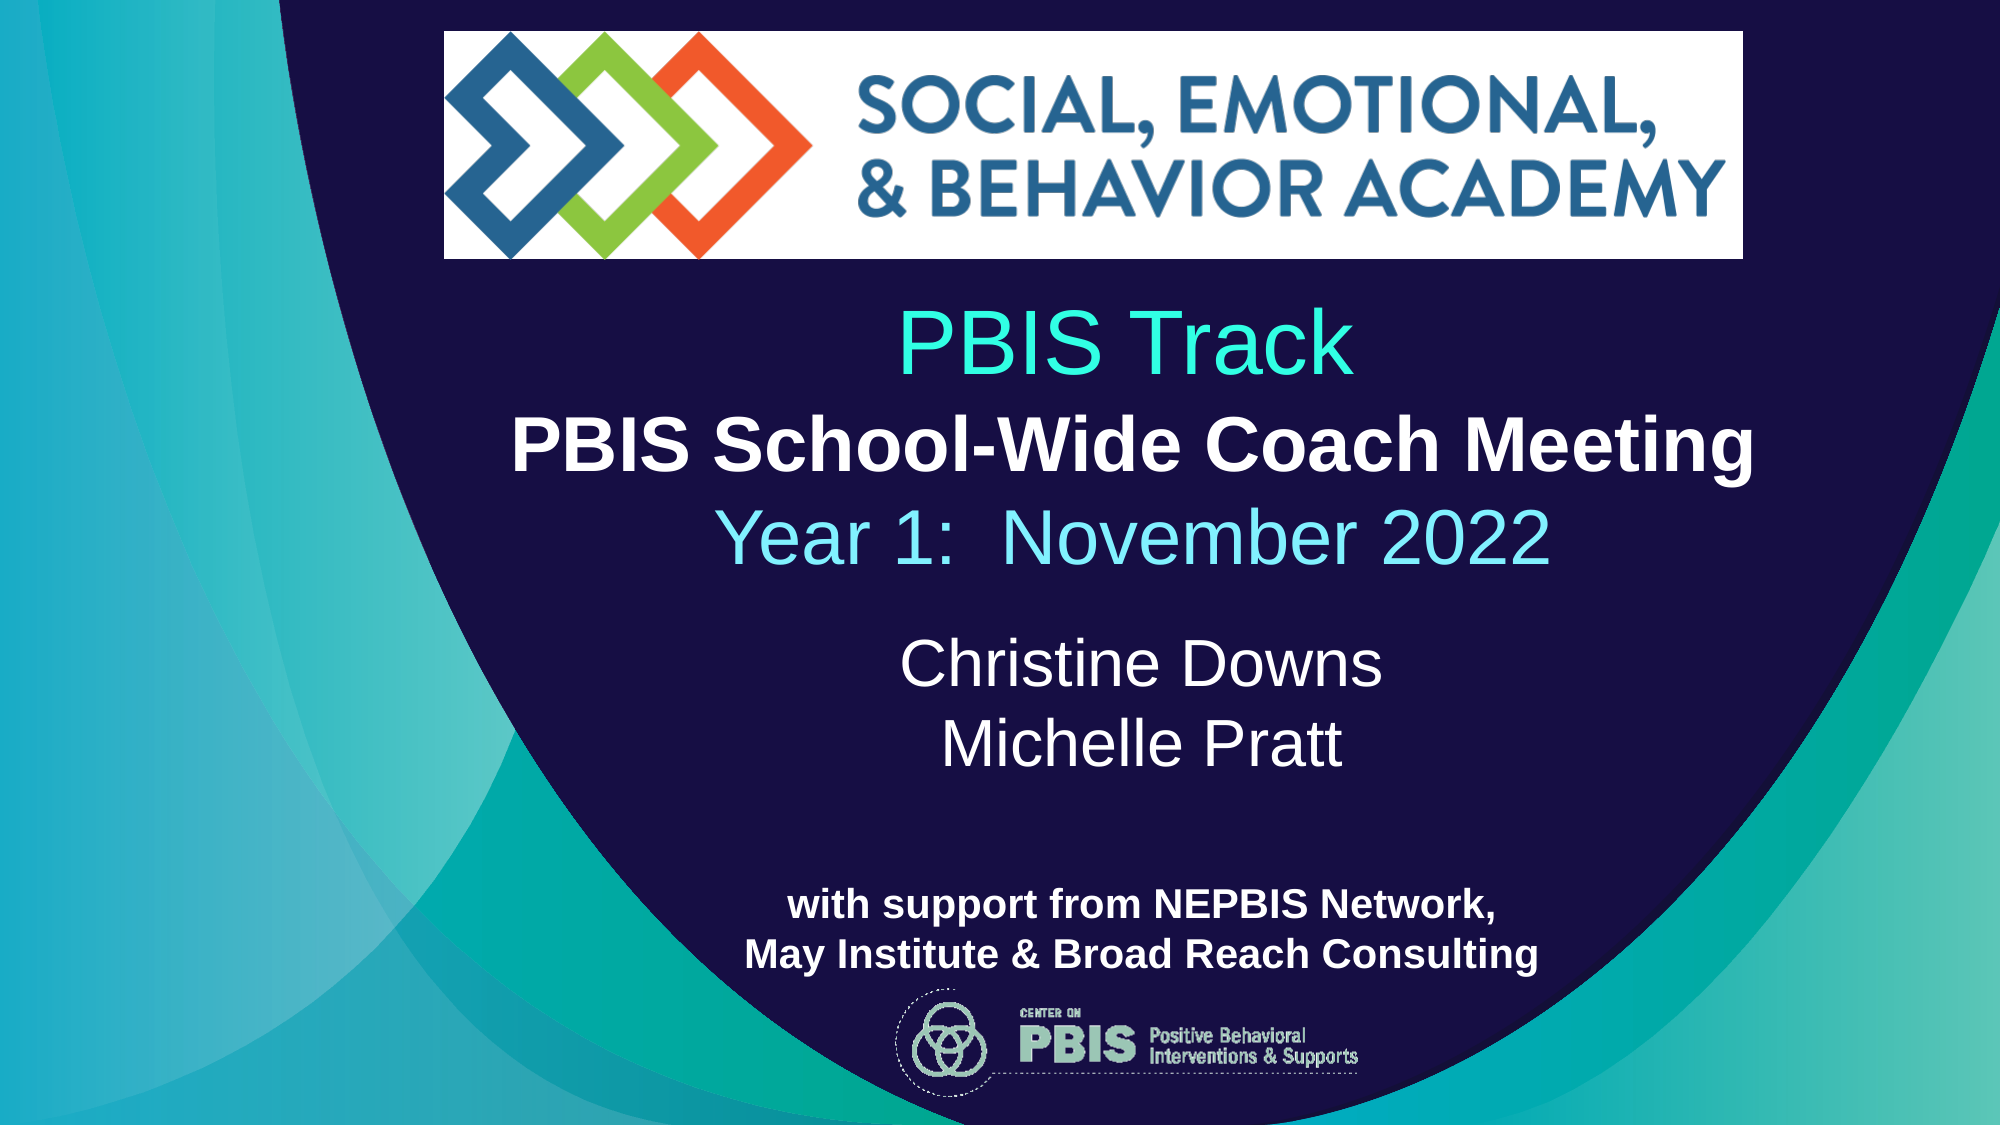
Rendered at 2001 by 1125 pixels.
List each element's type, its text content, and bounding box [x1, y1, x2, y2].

text_box PBIS Track [881, 275, 1387, 401]
title PBIS School-Wide Coach Meeting Year 1: November 2022 [374, 345, 1894, 629]
picture [893, 985, 1359, 1101]
picture [443, 31, 1744, 260]
subtitle Christine Downs Michelle Pratt [675, 599, 1609, 812]
text_box with support from NEPBIS Network, May Institute & Broad Reach Consulting [727, 869, 1557, 984]
